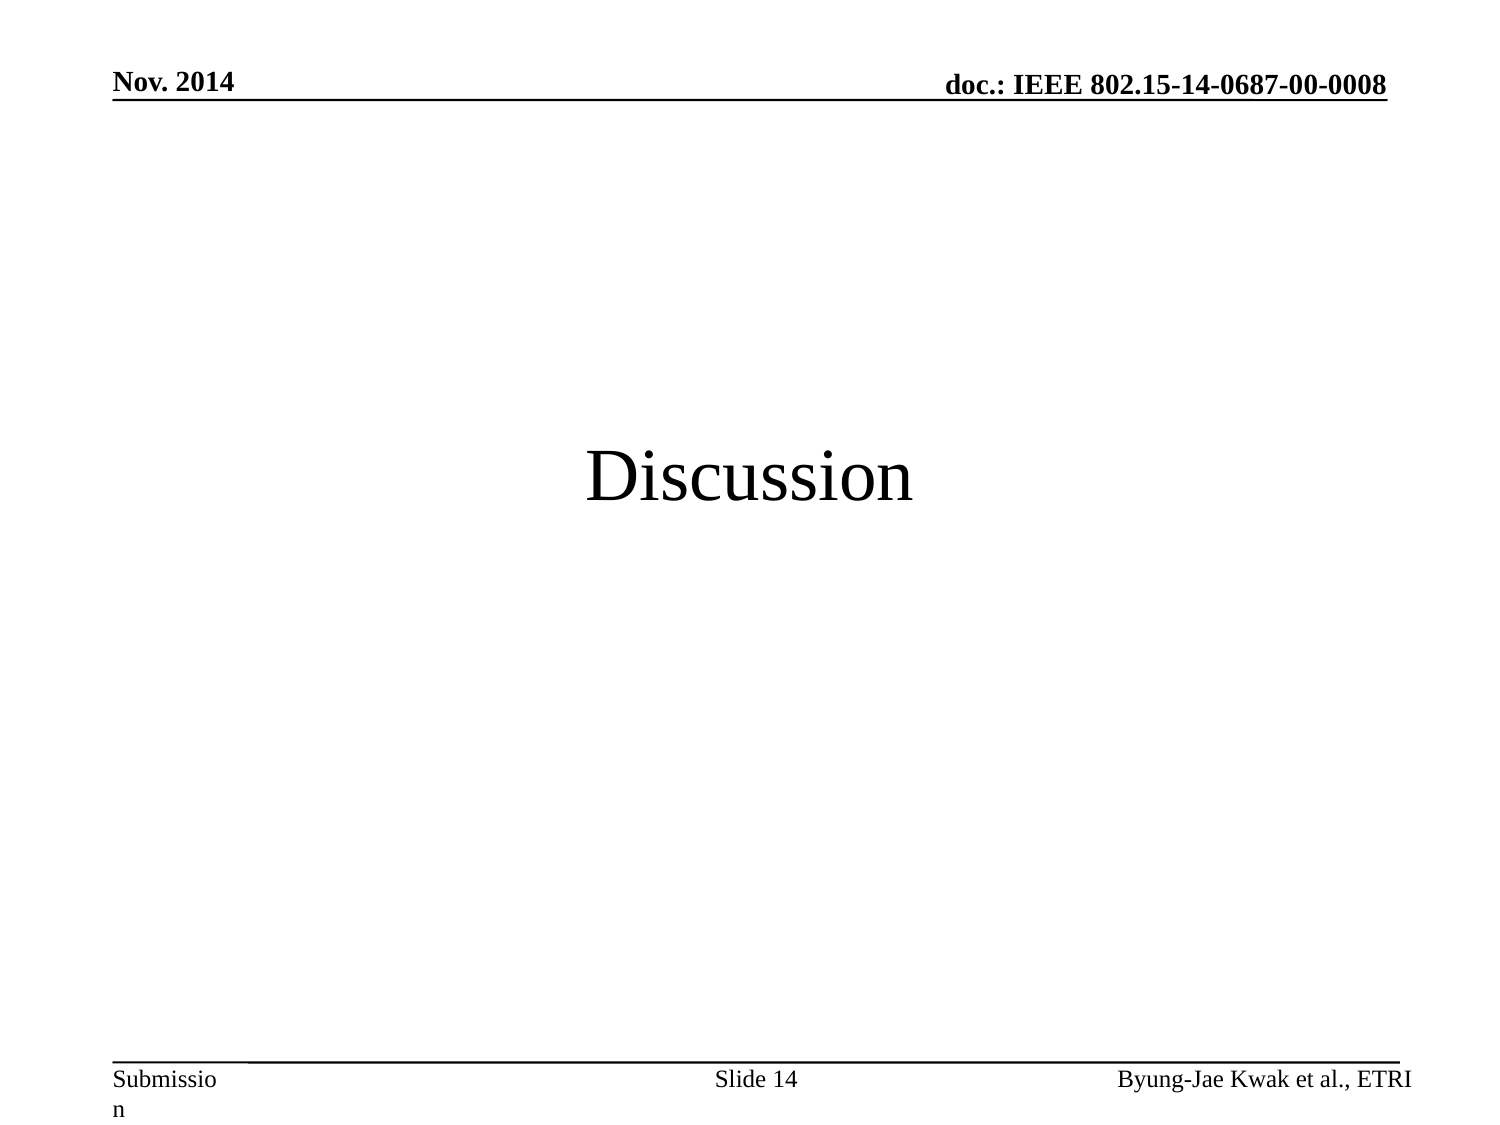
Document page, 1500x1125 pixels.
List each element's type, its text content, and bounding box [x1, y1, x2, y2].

footer Byung-Jae Kwak et al., ETRI [900, 1062, 1413, 1093]
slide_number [112, 62, 375, 98]
slide_number Slide 14 [712, 1062, 800, 1093]
title Discussion [112, 349, 1388, 591]
